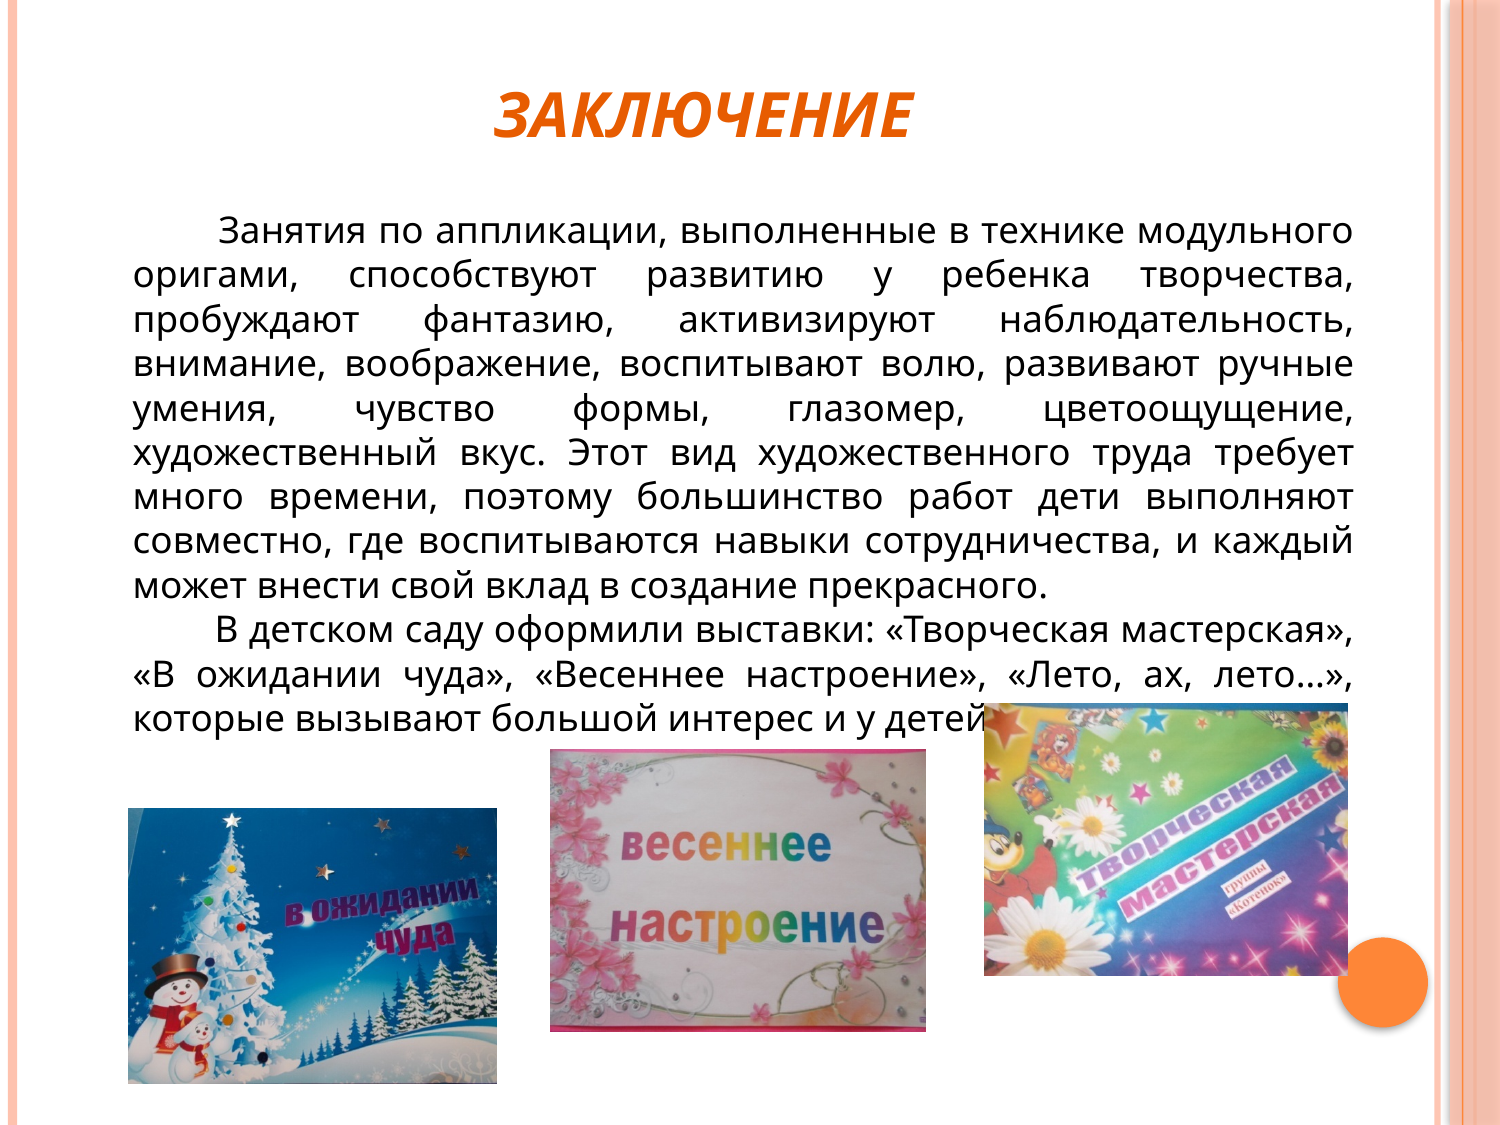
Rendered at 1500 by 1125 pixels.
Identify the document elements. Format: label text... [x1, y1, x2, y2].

title Заключение [75, 45, 1300, 199]
picture [983, 702, 1349, 977]
picture [128, 808, 497, 1085]
picture [550, 749, 927, 1032]
list Занятия по аппликации, выполненные в технике модульного оригами, способствуют развитию у ребенка творчества, пробуждают фантазию, активизируют наблюдательность, внимание, воображение, воспитывают волю, развивают ручные умения, чувство формы, глазомер, цветоощущение, художественный вкус. Этот вид художественного труда требует много времени, поэтому большинство работ дети выполняют совместно, где воспитываются навыки сотрудничества, и каждый может внести свой вклад в создание прекрасного. В детском саду оформили выставки: «Творческая мастерская», «В ожидании чуда», «Весеннее настроение», «Лето, ах, лето…», которые вызывают большой интерес и у детей, и у взрослых. [75, 199, 1372, 774]
